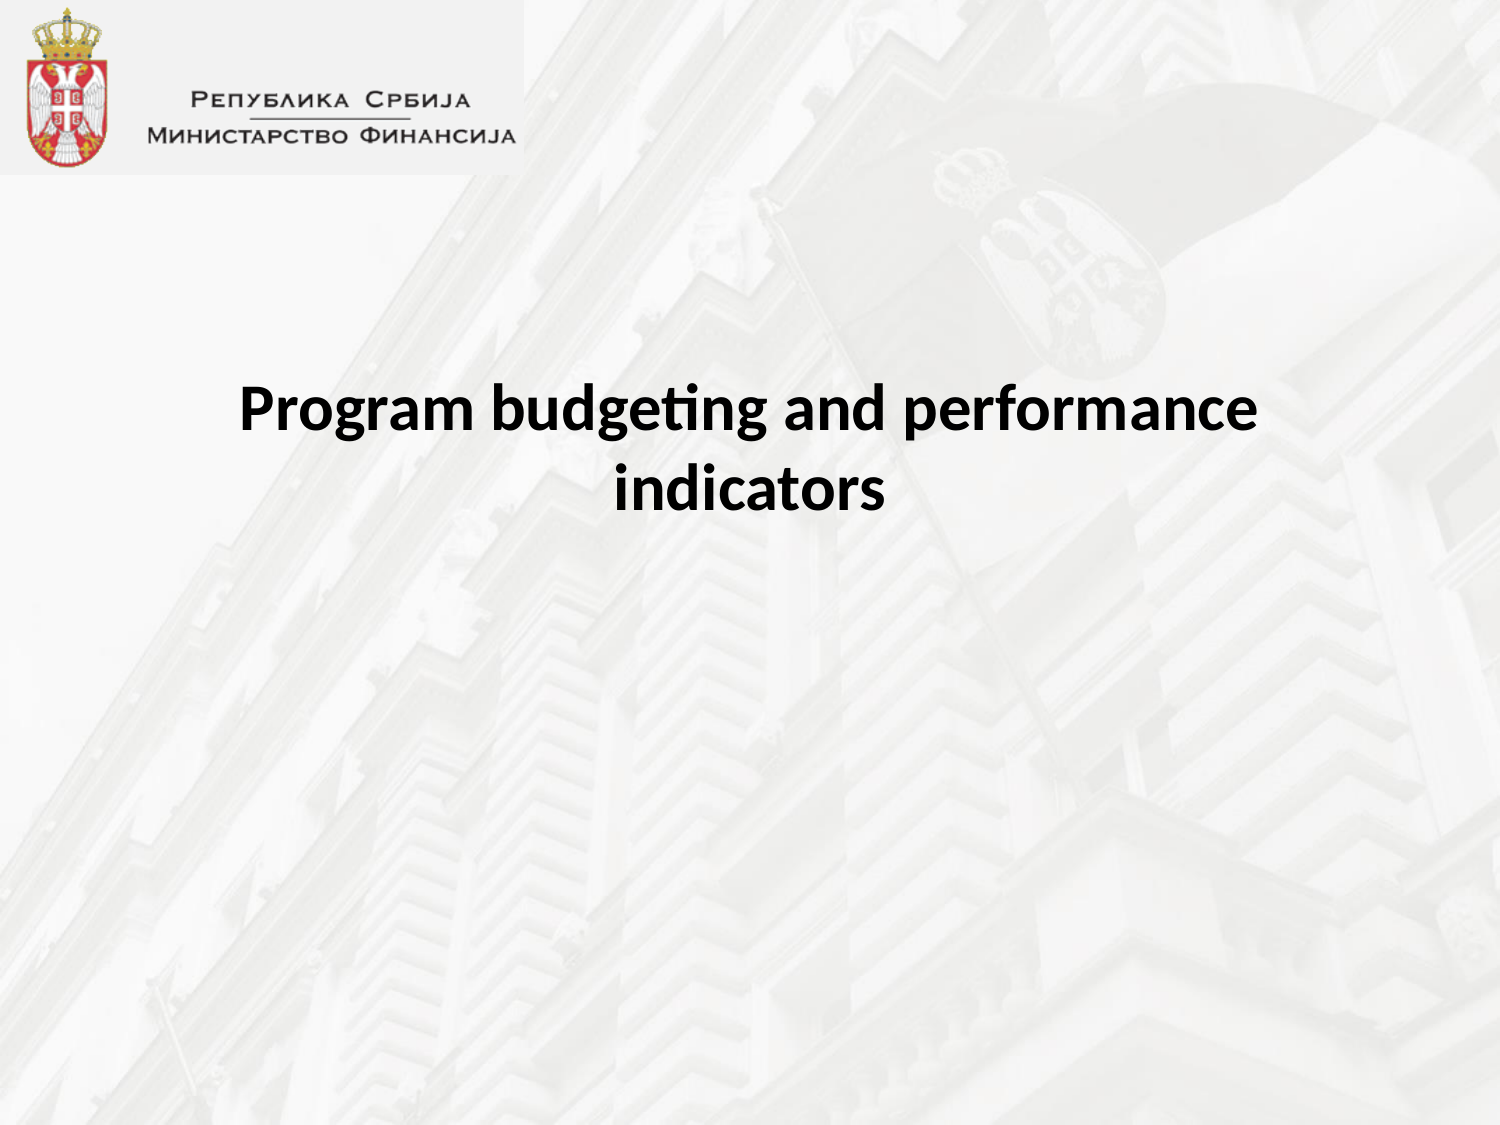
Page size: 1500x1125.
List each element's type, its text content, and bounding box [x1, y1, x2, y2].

title Program budgeting and performance indicators [112, 237, 1388, 591]
picture [0, 0, 1500, 1125]
